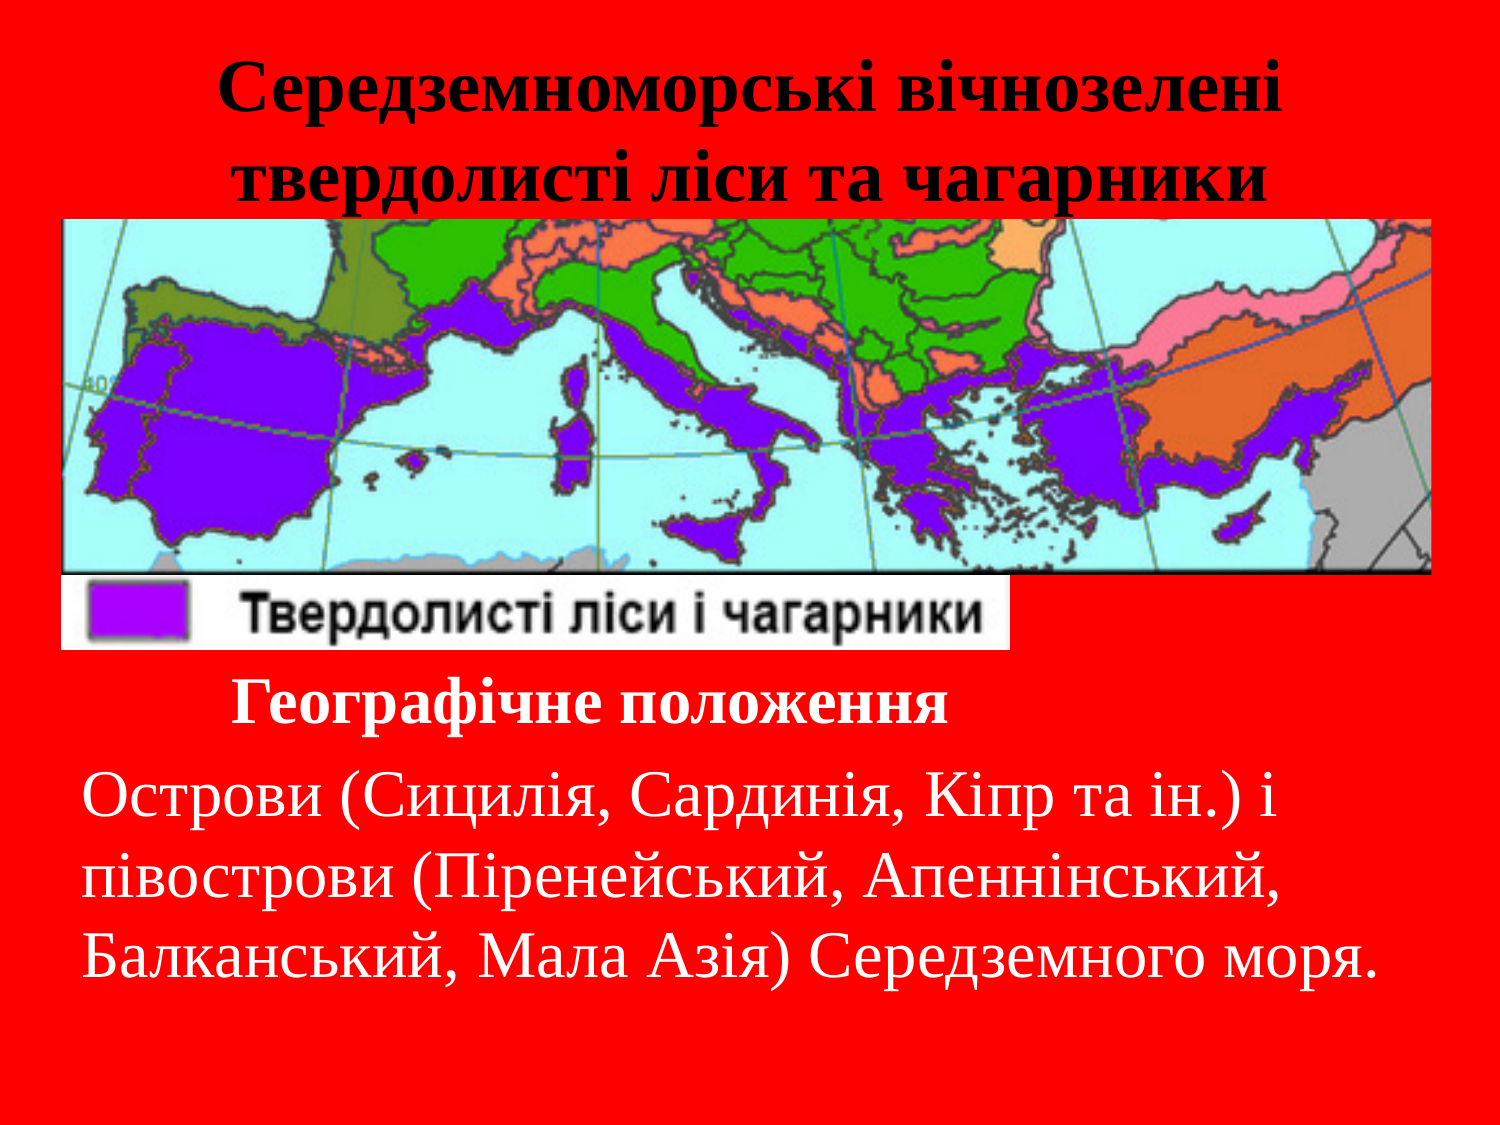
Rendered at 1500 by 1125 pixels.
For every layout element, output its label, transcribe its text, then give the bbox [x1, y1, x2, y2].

title Середземноморські вічнозелені твердолисті ліси та чагарники [75, 45, 1425, 209]
list Географічне положення Острови (Сицилія, Сардинія, Кіпр та ін.) і півострови (Піренейський, Апеннінський, Балканський, Мала Азія) Середземного моря. [66, 649, 1427, 1055]
picture [60, 219, 1432, 650]
